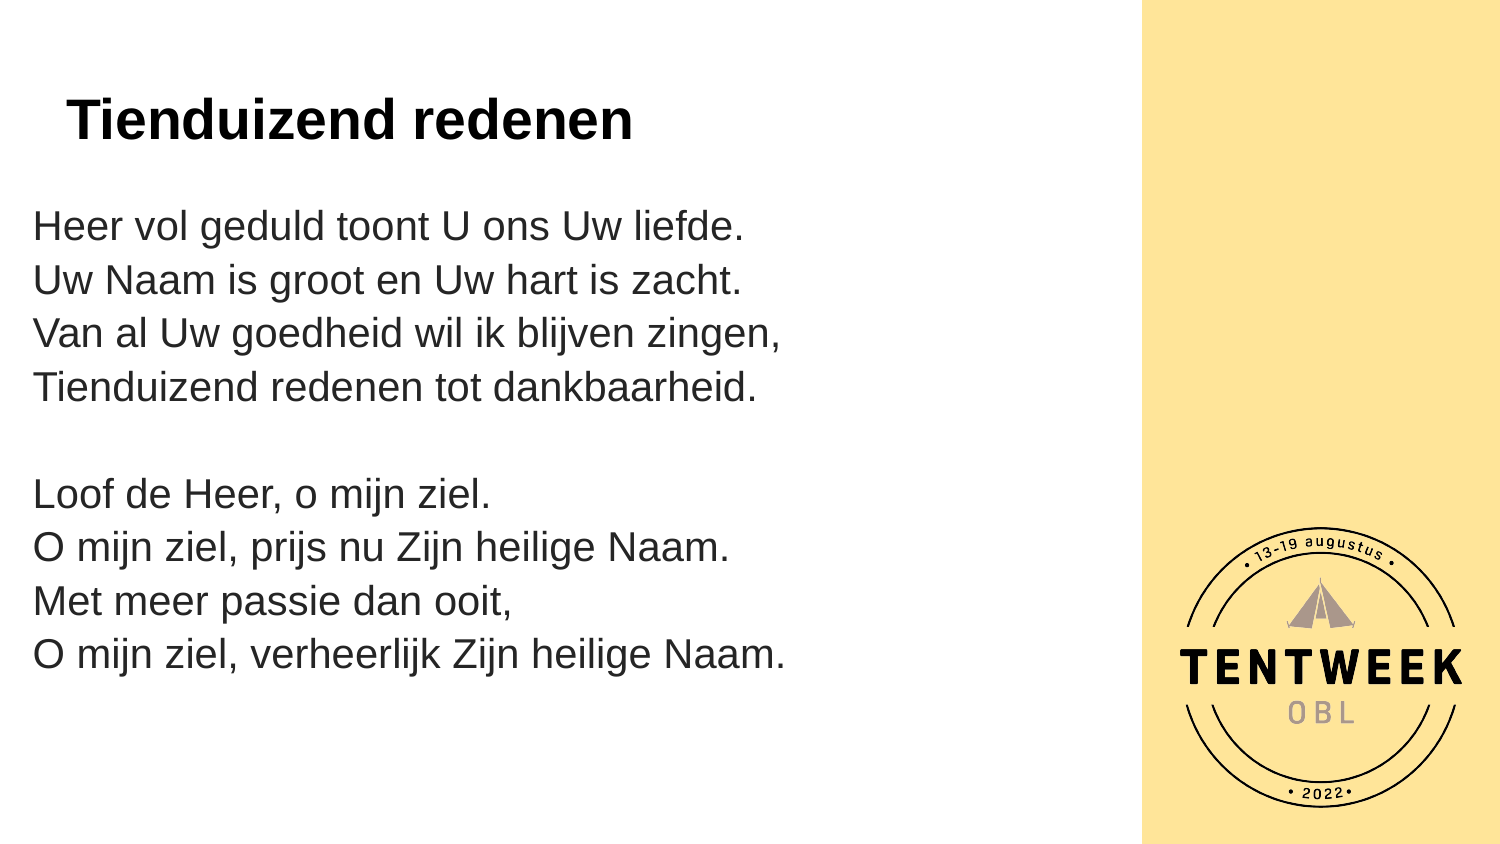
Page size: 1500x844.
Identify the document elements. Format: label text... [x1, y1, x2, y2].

title Tienduizend redenen [51, 72, 1449, 167]
list Heer vol geduld toont U ons Uw liefde. Uw Naam is groot en Uw hart is zacht. Van al Uw goedheid wil ik blijven zingen, Tienduizend redenen tot dankbaarheid. Loof de Heer, o mijn ziel. O mijn ziel, prijs nu Zijn heilige Naam. Met meer passie dan ooit, O mijn ziel, verheerlijk Zijn heilige Naam. [0, 181, 1475, 742]
text_box [1142, 0, 1500, 844]
picture [1180, 527, 1463, 809]
